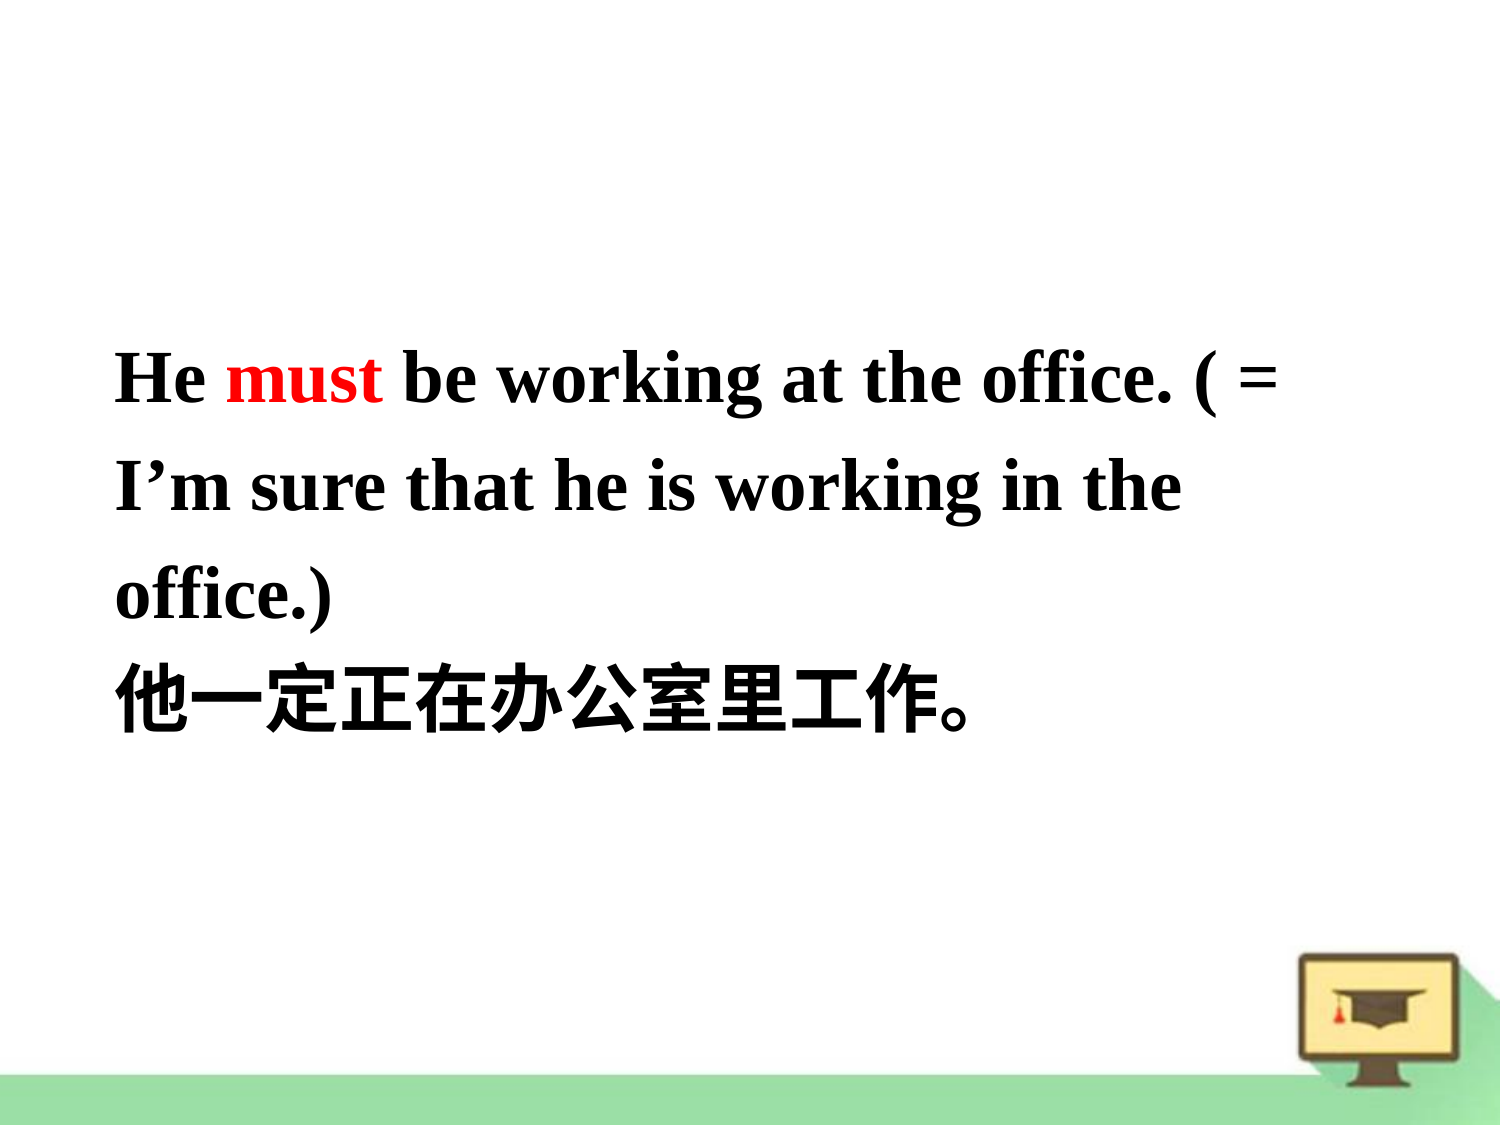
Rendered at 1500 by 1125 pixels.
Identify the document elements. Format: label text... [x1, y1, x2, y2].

picture [0, 0, 1500, 1125]
text_box He must be working at the office. ( = I’m sure that he is working in the office.) 他一定正在办公室里工作。 [100, 302, 1424, 750]
